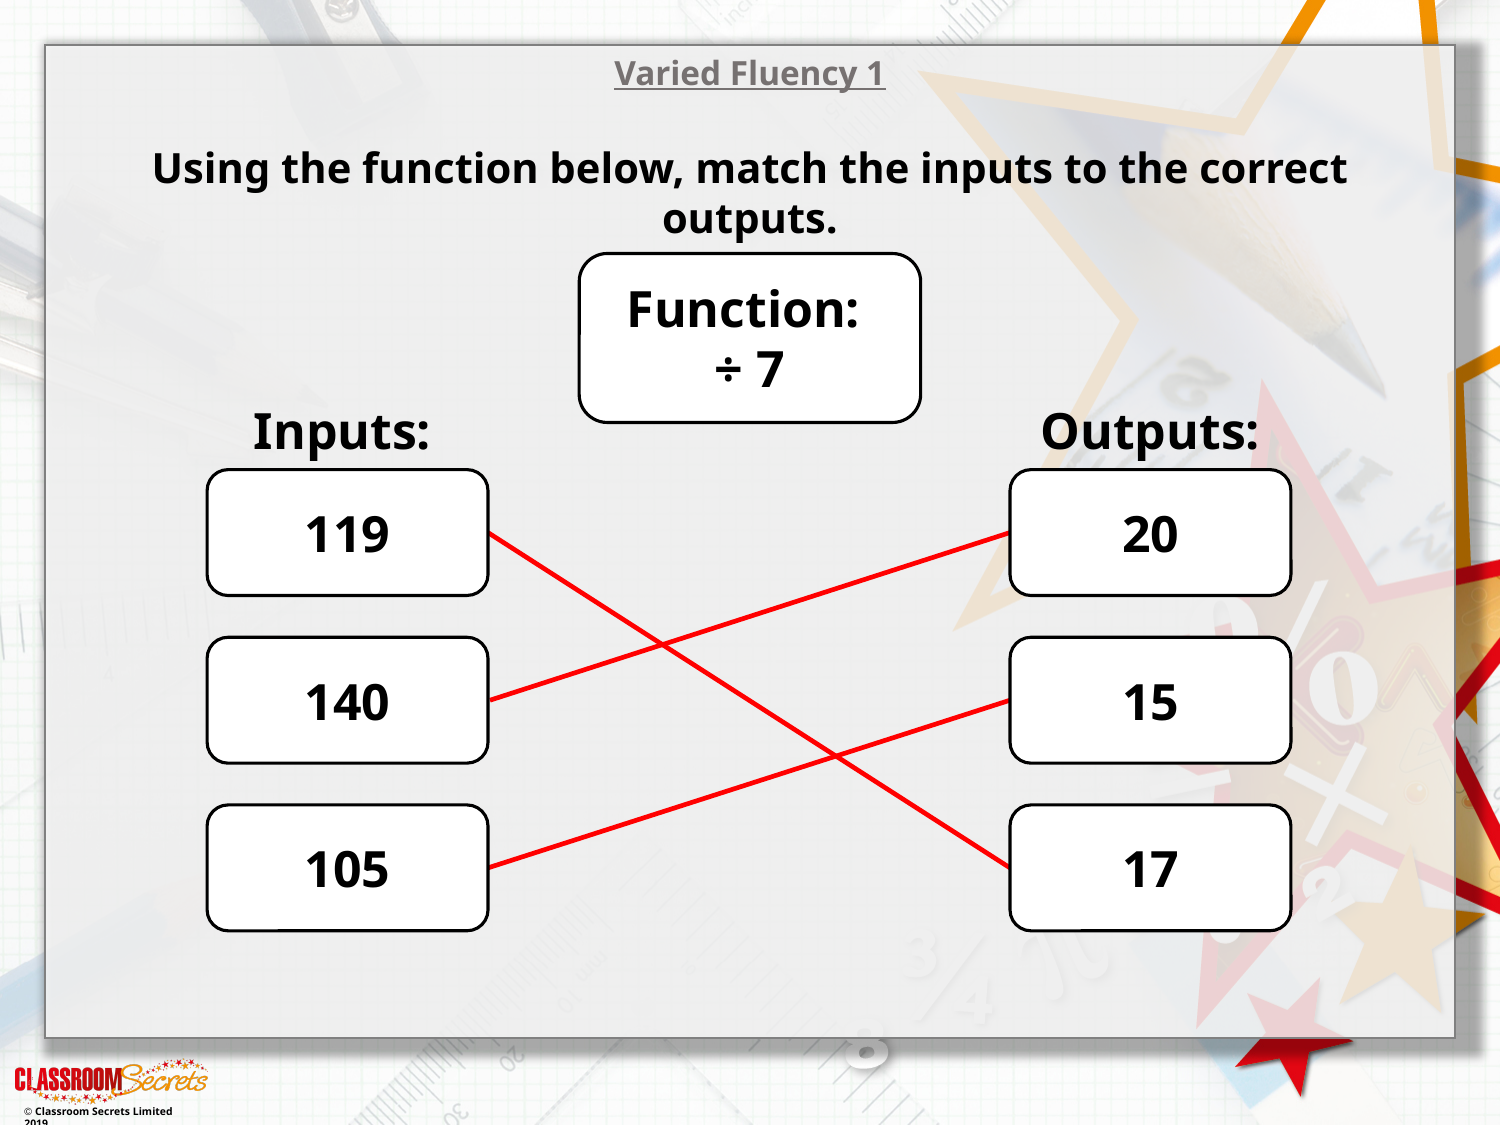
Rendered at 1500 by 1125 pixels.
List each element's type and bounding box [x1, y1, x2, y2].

text_box [9, 1058, 213, 1125]
text_box [487, 532, 1010, 868]
picture [0, 0, 1500, 1125]
